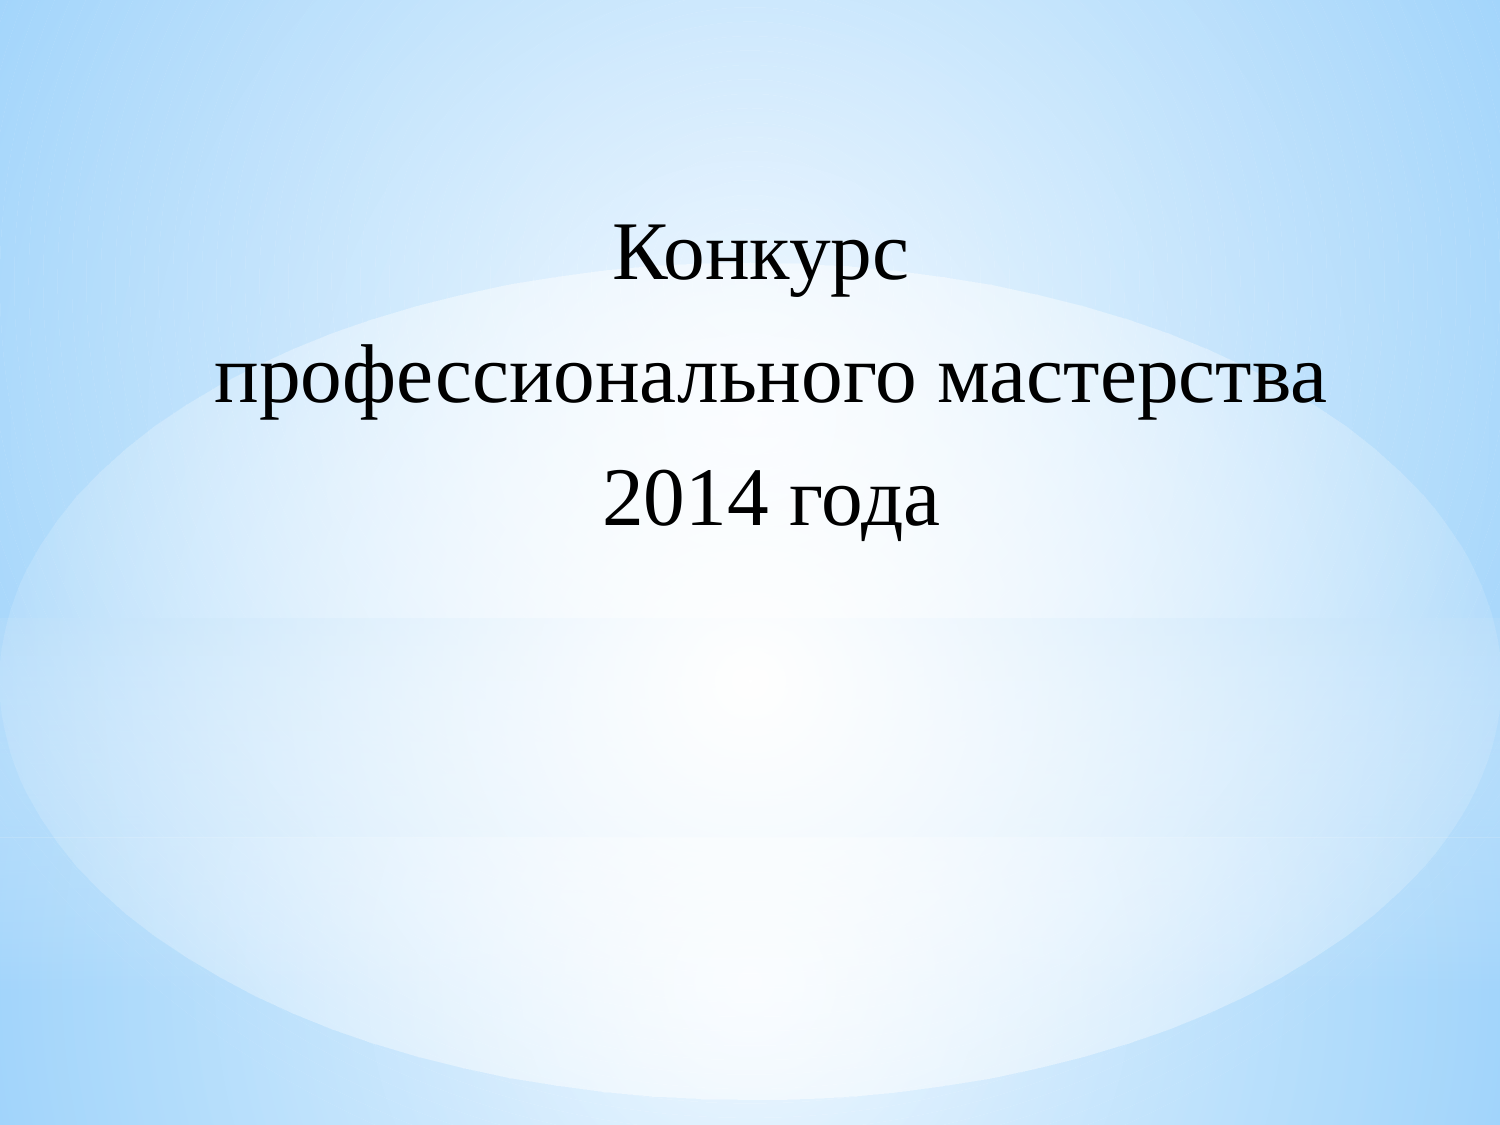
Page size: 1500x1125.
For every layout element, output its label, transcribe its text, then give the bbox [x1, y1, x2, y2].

list Конкурс профессионального мастерства 2014 года [100, 66, 1436, 976]
